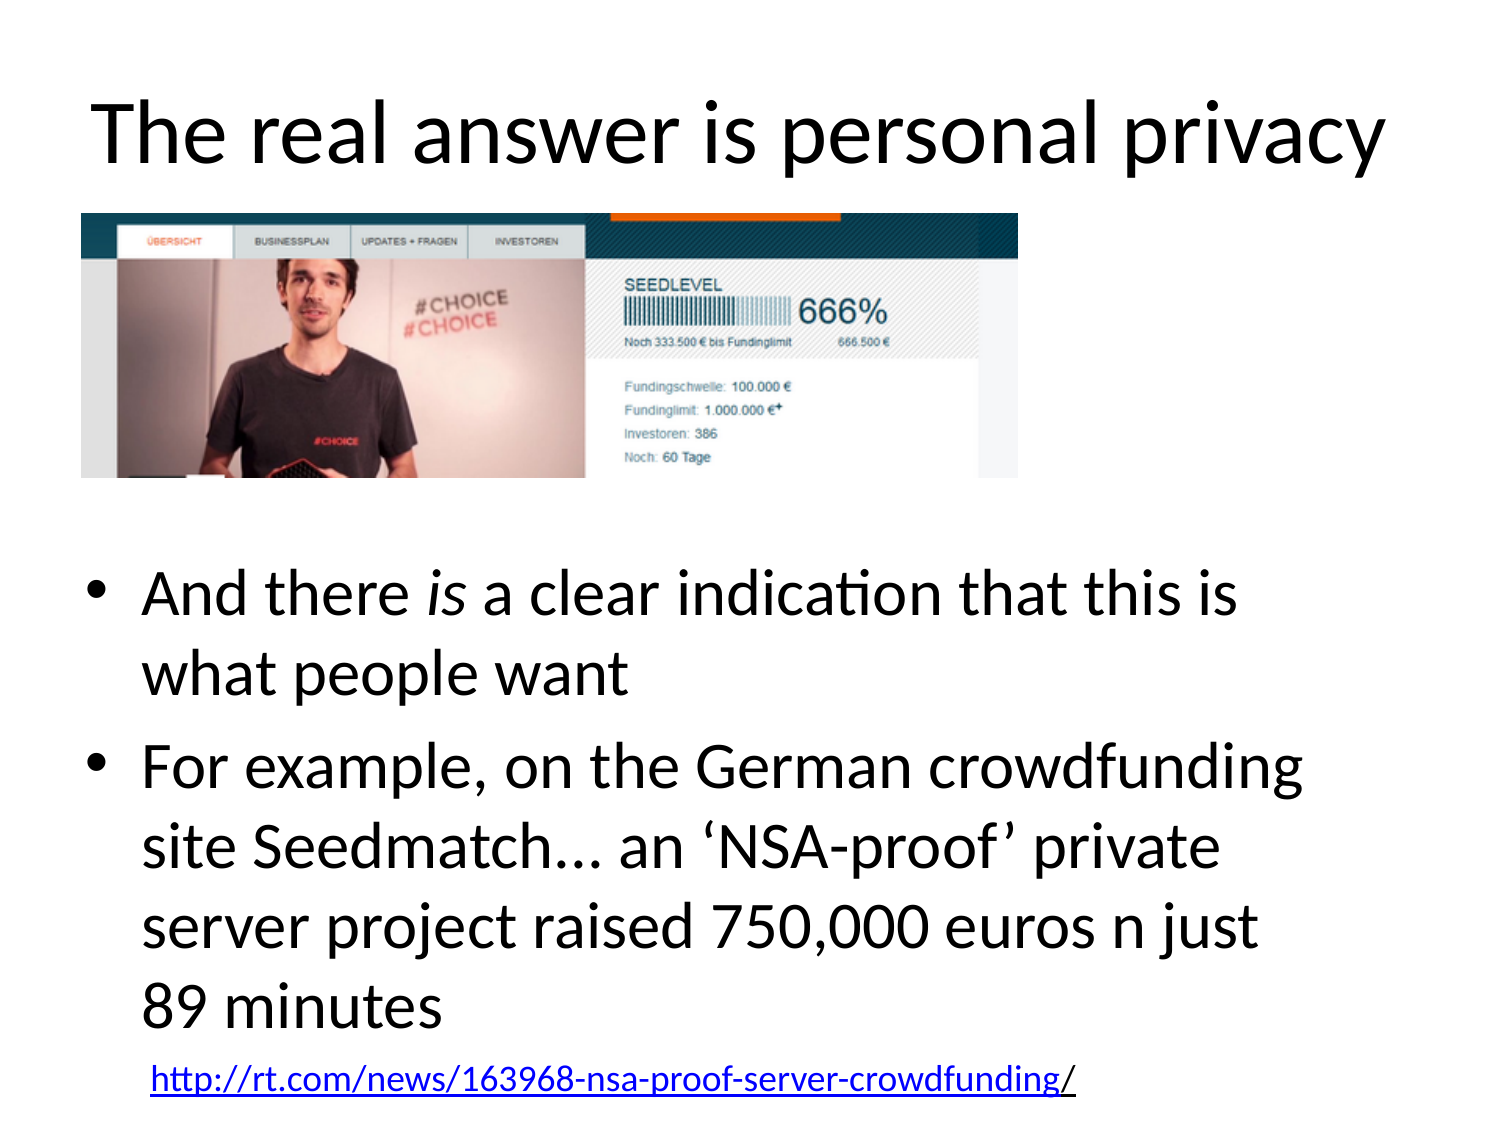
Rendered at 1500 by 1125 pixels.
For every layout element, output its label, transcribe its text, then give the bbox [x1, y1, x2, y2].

list And there is a clear indication that this is what people want For example, on the German crowdfunding site Seedmatch... an ‘NSA-proof’ private server project raised 750,000 euros n just 89 minutes [69, 540, 1324, 1125]
title The real answer is personal privacy [75, 45, 1447, 209]
picture [81, 213, 1018, 479]
text_box http://rt.com/news/163968-nsa-proof-server-crowdfunding/ [135, 1046, 1350, 1107]
